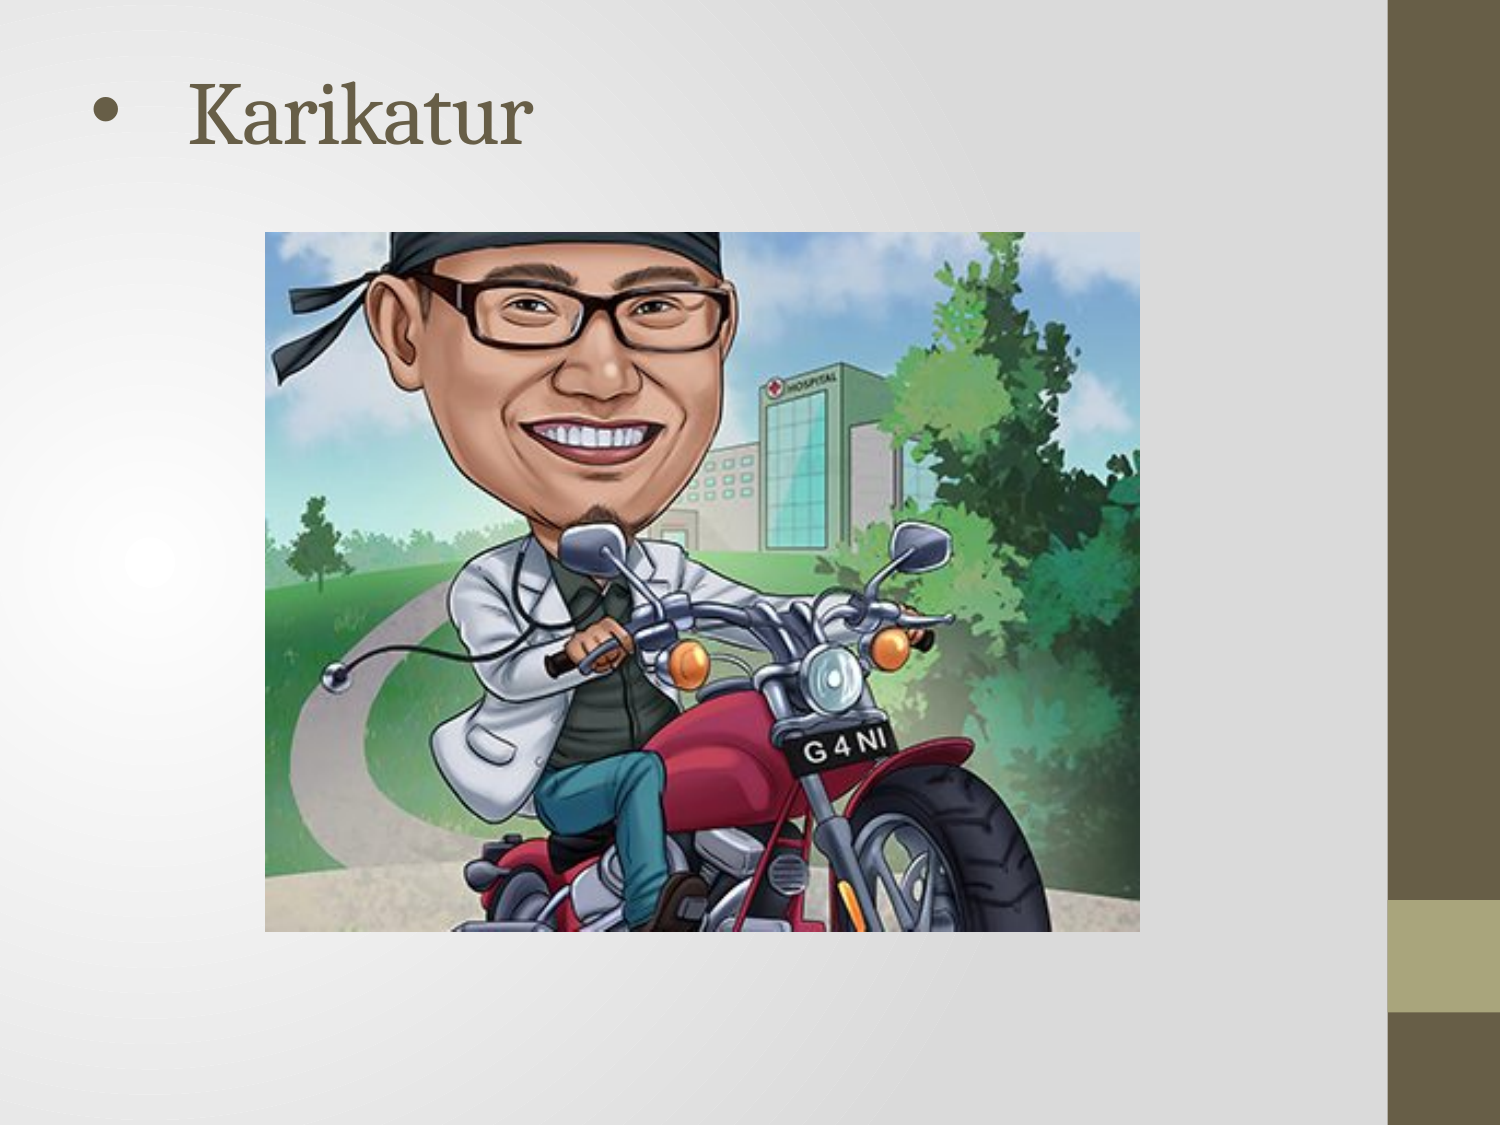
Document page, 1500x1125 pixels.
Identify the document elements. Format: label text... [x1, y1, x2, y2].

title Karikatur [75, 45, 1425, 1035]
picture [265, 231, 1141, 932]
